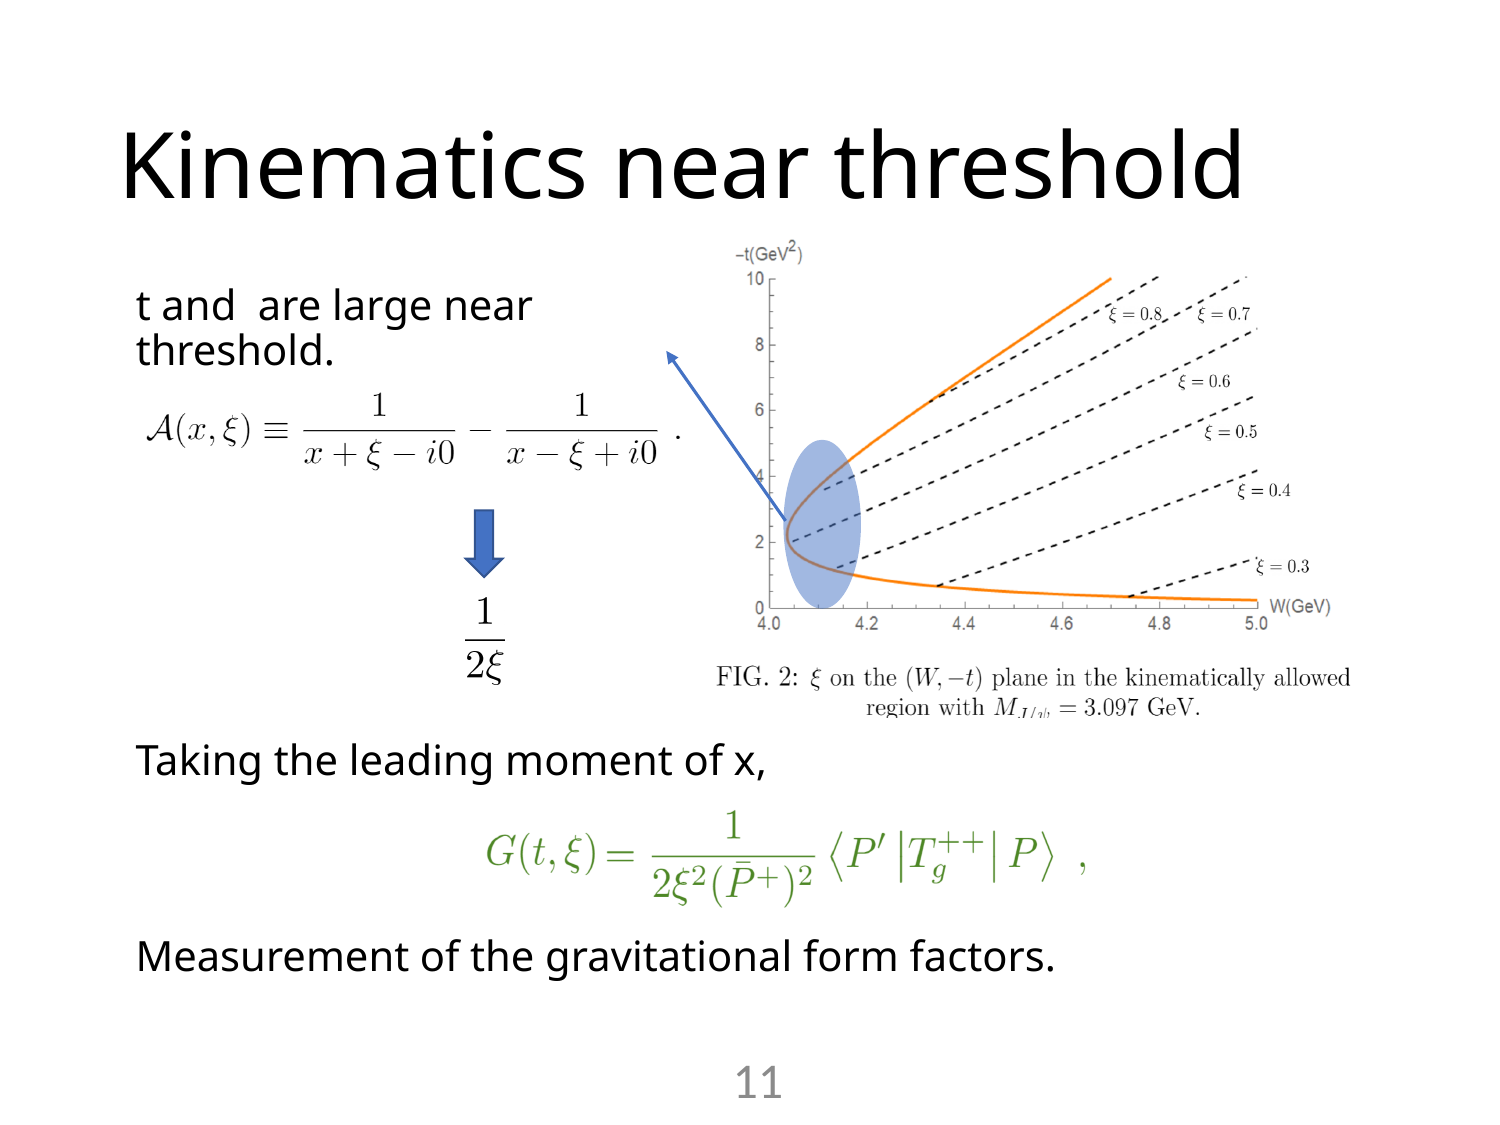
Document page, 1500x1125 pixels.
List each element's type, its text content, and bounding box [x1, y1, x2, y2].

picture [465, 597, 505, 685]
slide_number 11 [715, 1048, 801, 1109]
picture [138, 384, 683, 475]
text_box [463, 509, 505, 579]
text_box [484, 800, 1088, 916]
title Kinematics near threshold [103, 59, 1397, 278]
text_box Taking the leading moment of x, [120, 726, 847, 791]
text_box Measurement of the gravitational form factors. [120, 922, 1335, 987]
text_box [709, 211, 1351, 718]
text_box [666, 350, 786, 521]
